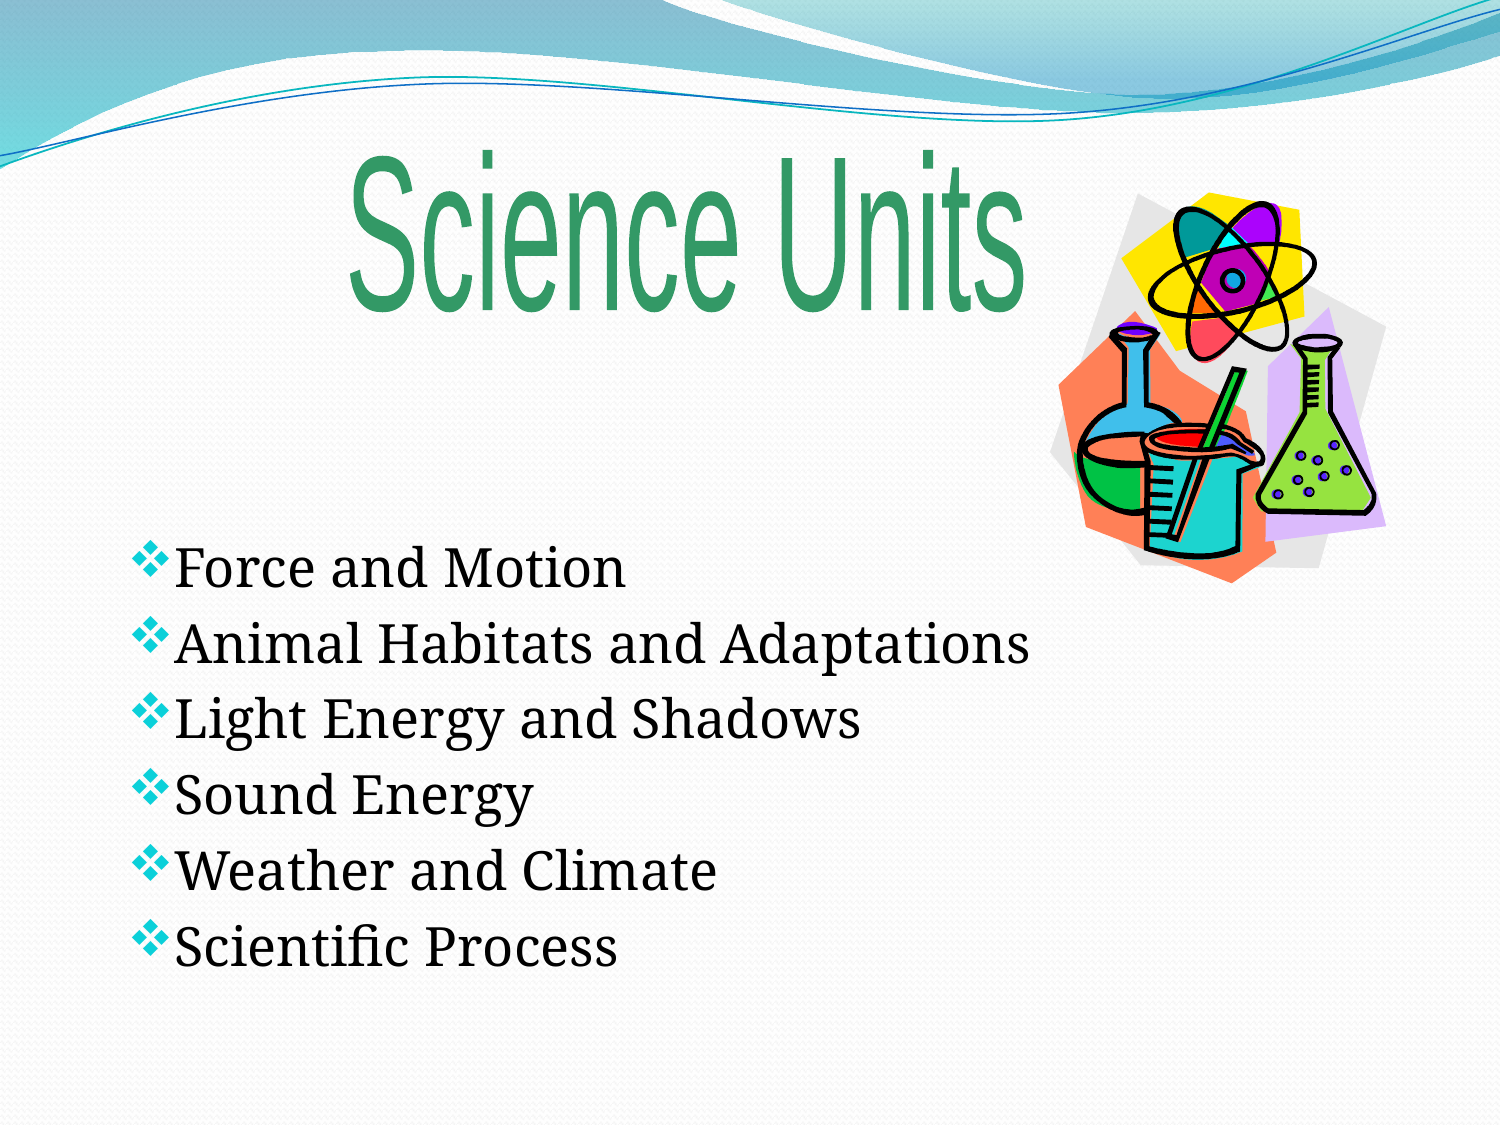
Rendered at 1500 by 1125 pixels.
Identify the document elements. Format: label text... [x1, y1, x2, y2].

picture [1049, 187, 1392, 589]
list Force and Motion Animal Habitats and Adaptations Light Energy and Shadows Sound Energy Weather and Climate Scientific Process [112, 450, 1388, 1125]
